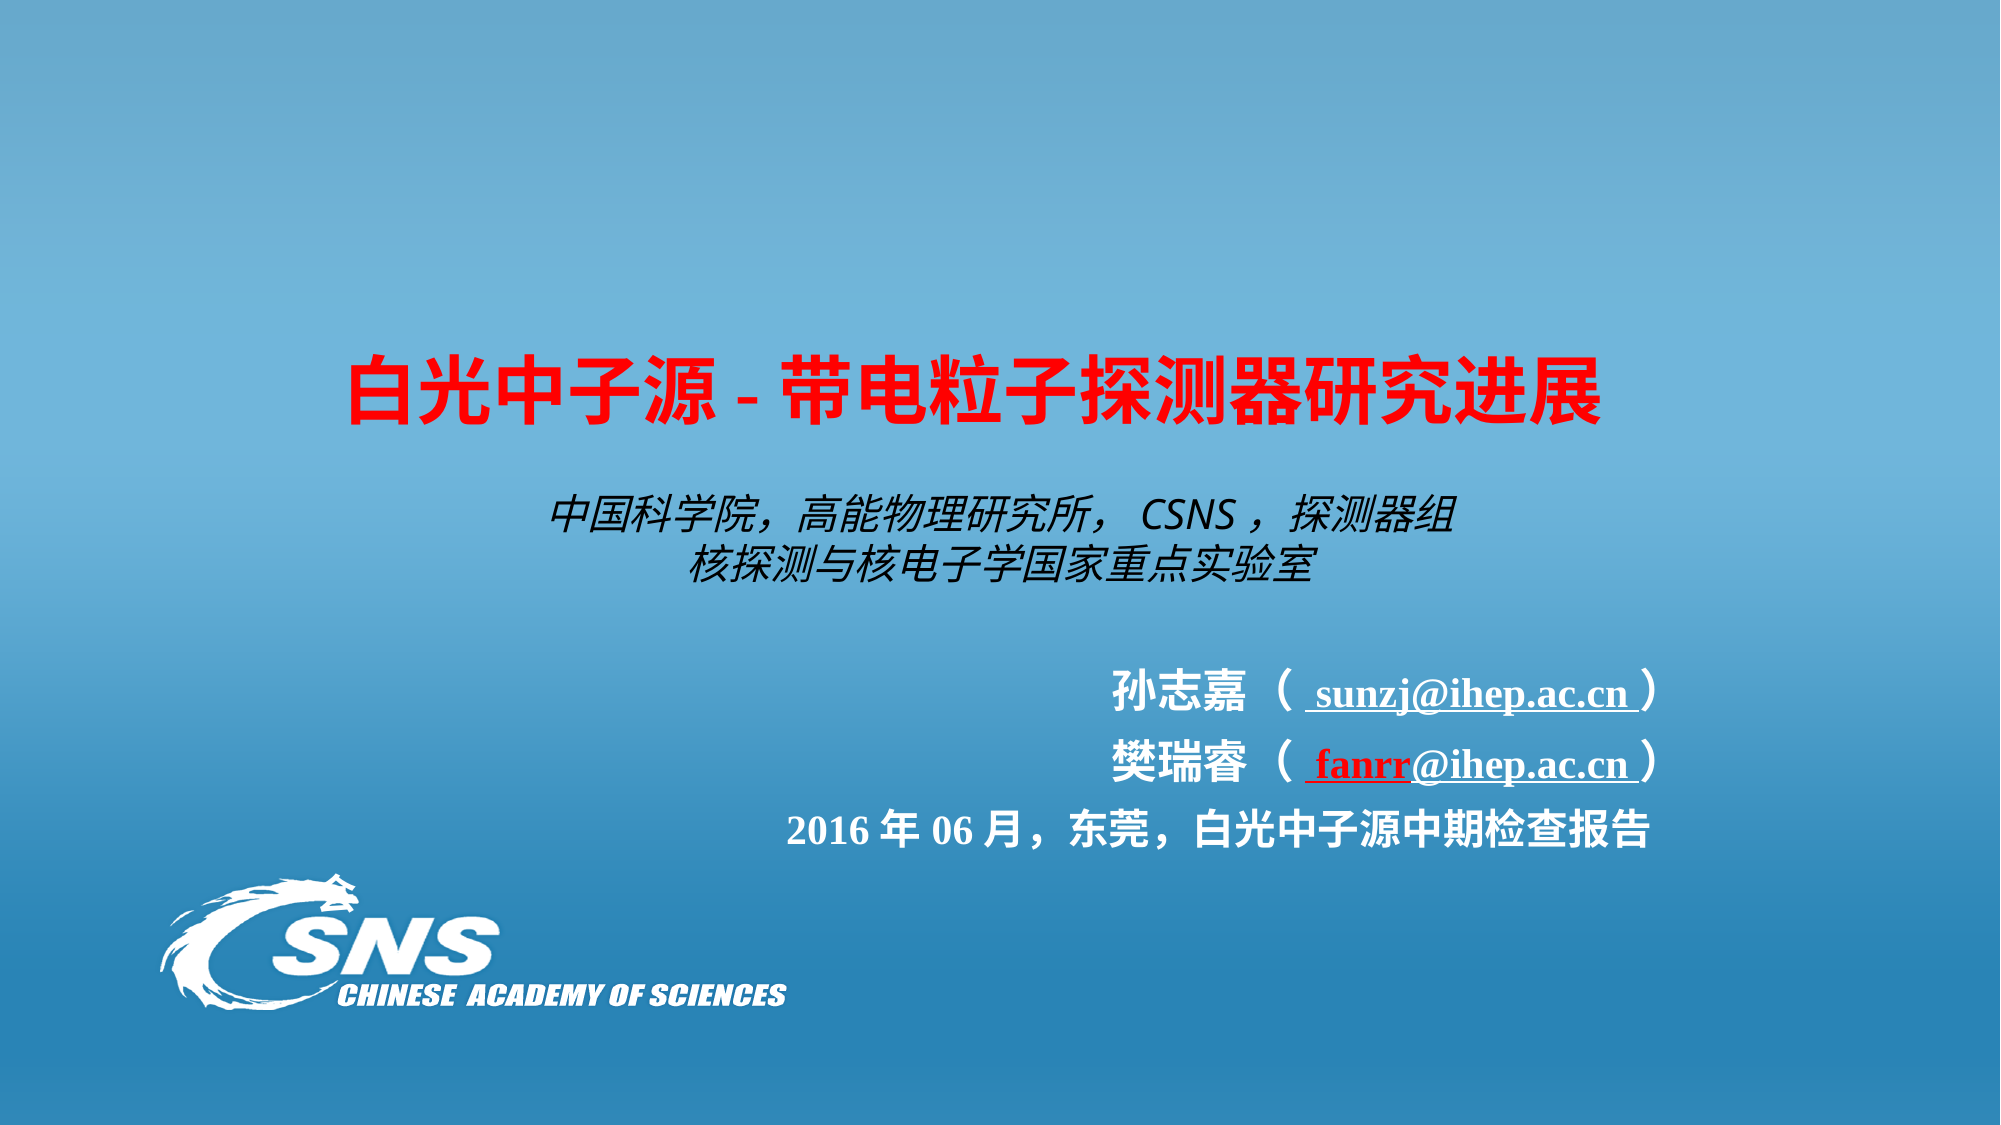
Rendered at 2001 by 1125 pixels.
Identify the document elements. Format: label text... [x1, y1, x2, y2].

title 白光中子源-带电粒子探测器研究进展 [123, 268, 1824, 510]
subtitle 孙志嘉（ sunzj@ihep.ac.cn ） 樊瑞睿（ fanrr@ihep.ac.cn ） 2016年06月，东莞，白光中子源中期检查报告会 [300, 637, 1700, 900]
text_box 中国科学院，高能物理研究所，CSNS，探测器组 核探测与核电子学国家重点实验室 [500, 480, 1500, 596]
picture [0, 0, 2000, 1125]
